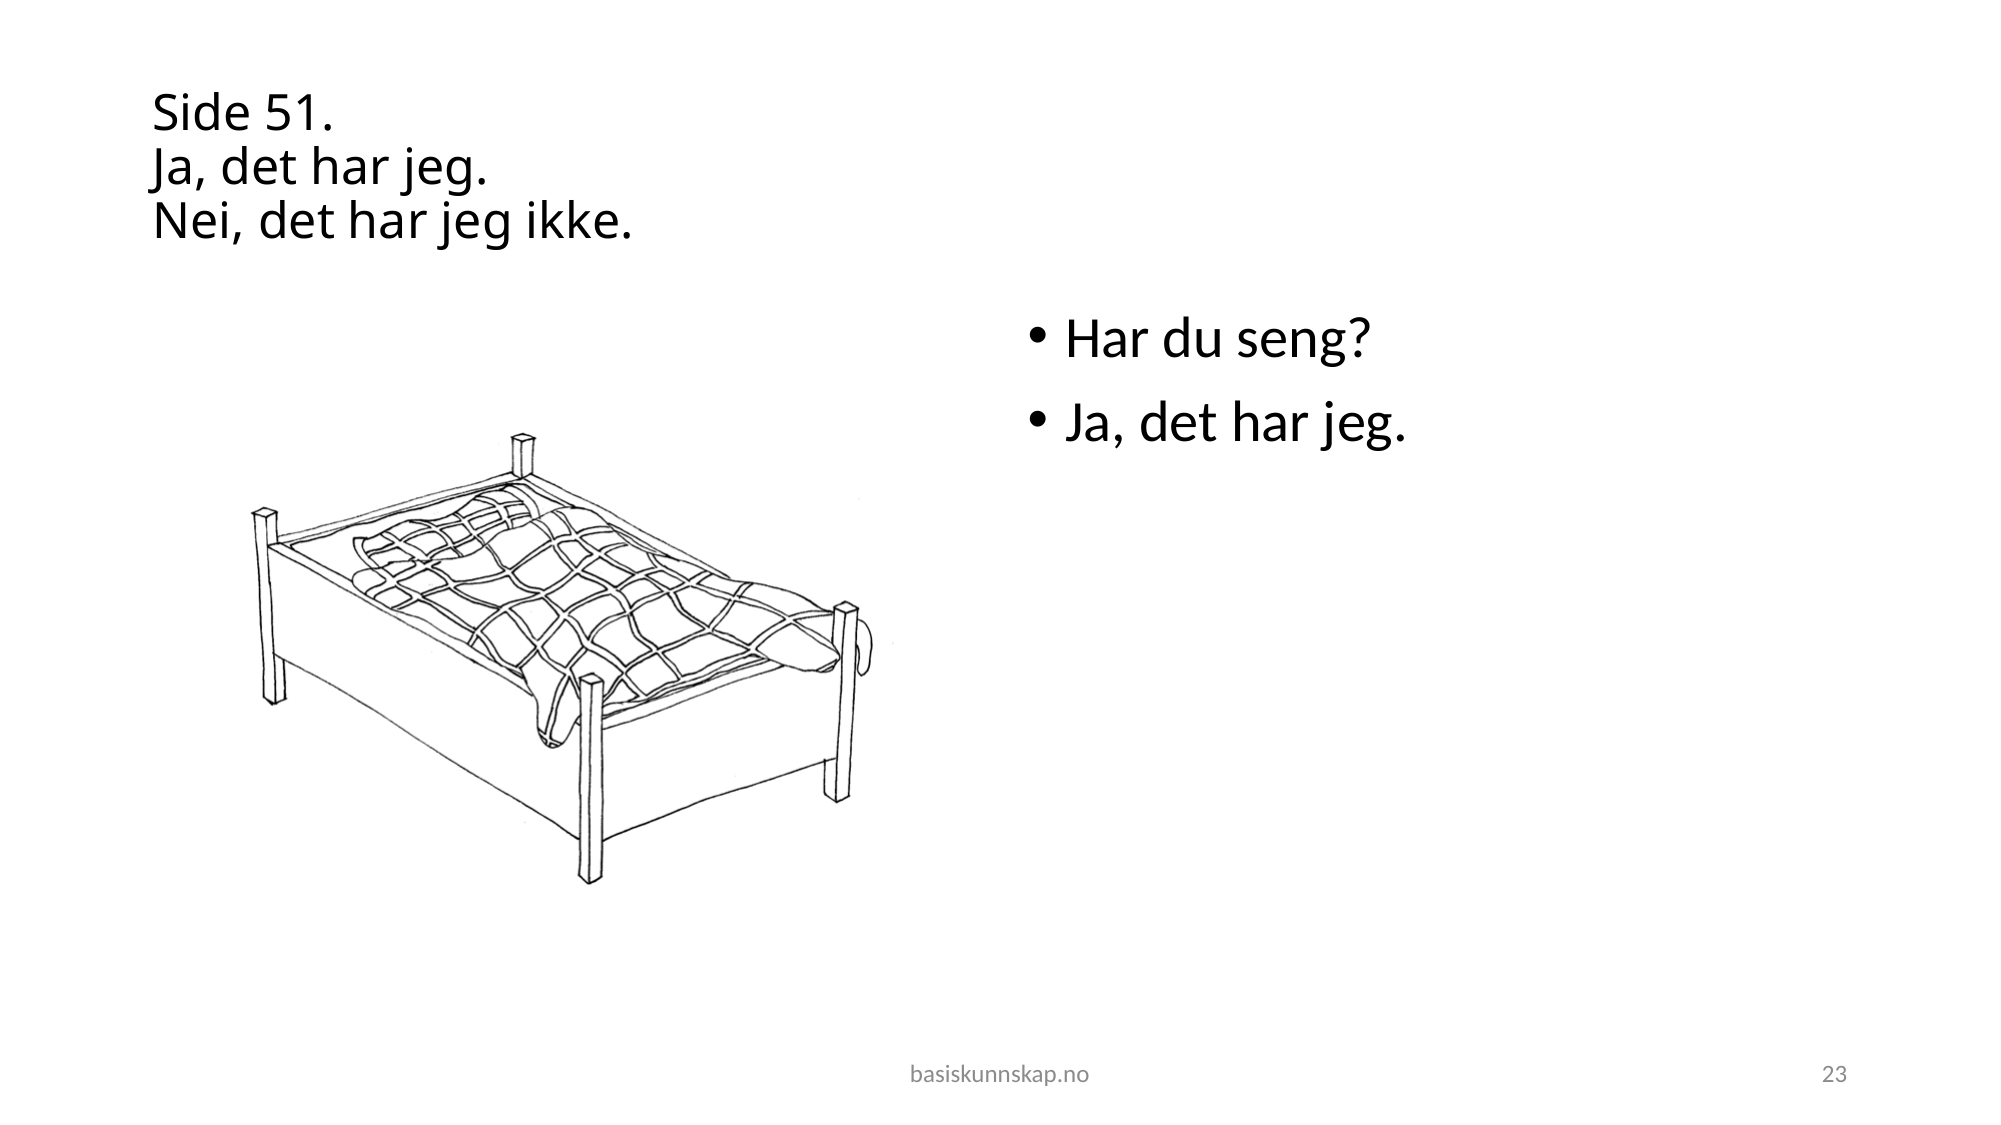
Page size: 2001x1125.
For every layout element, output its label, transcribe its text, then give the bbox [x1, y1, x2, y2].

title Side 51. Ja, det har jeg. Nei, det har jeg ikke. [137, 59, 1863, 278]
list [230, 421, 894, 891]
slide_number 23 [1412, 1042, 1863, 1103]
list Har du seng? Ja, det har jeg. [1012, 299, 1863, 1014]
footer basiskunnskap.no [662, 1042, 1338, 1103]
